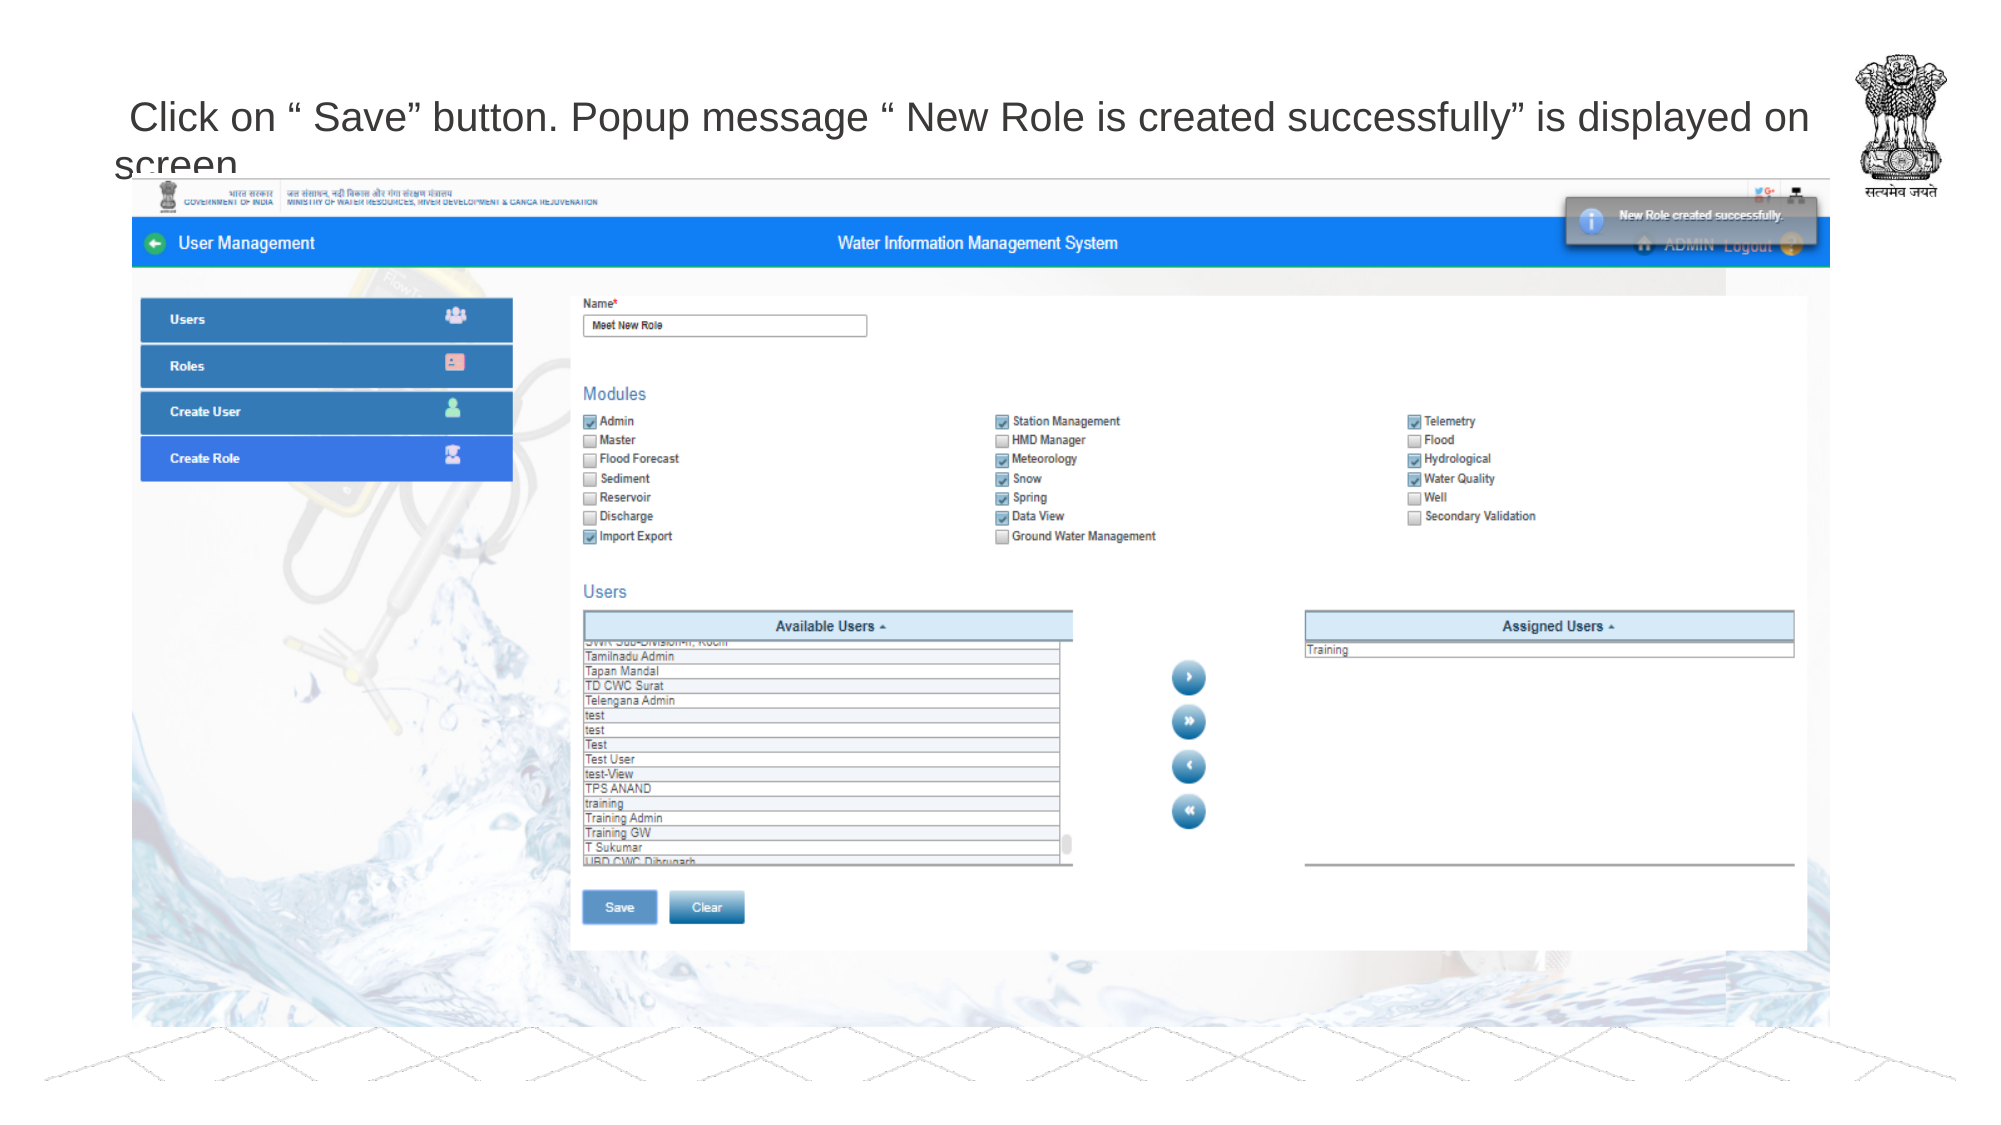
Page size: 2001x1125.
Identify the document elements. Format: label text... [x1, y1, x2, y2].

picture [1855, 54, 1947, 197]
title Click on “ Save” button. Popup message “ New Role is created successfully” is displayed on screen [99, 73, 1855, 197]
picture [44, 173, 1956, 1081]
